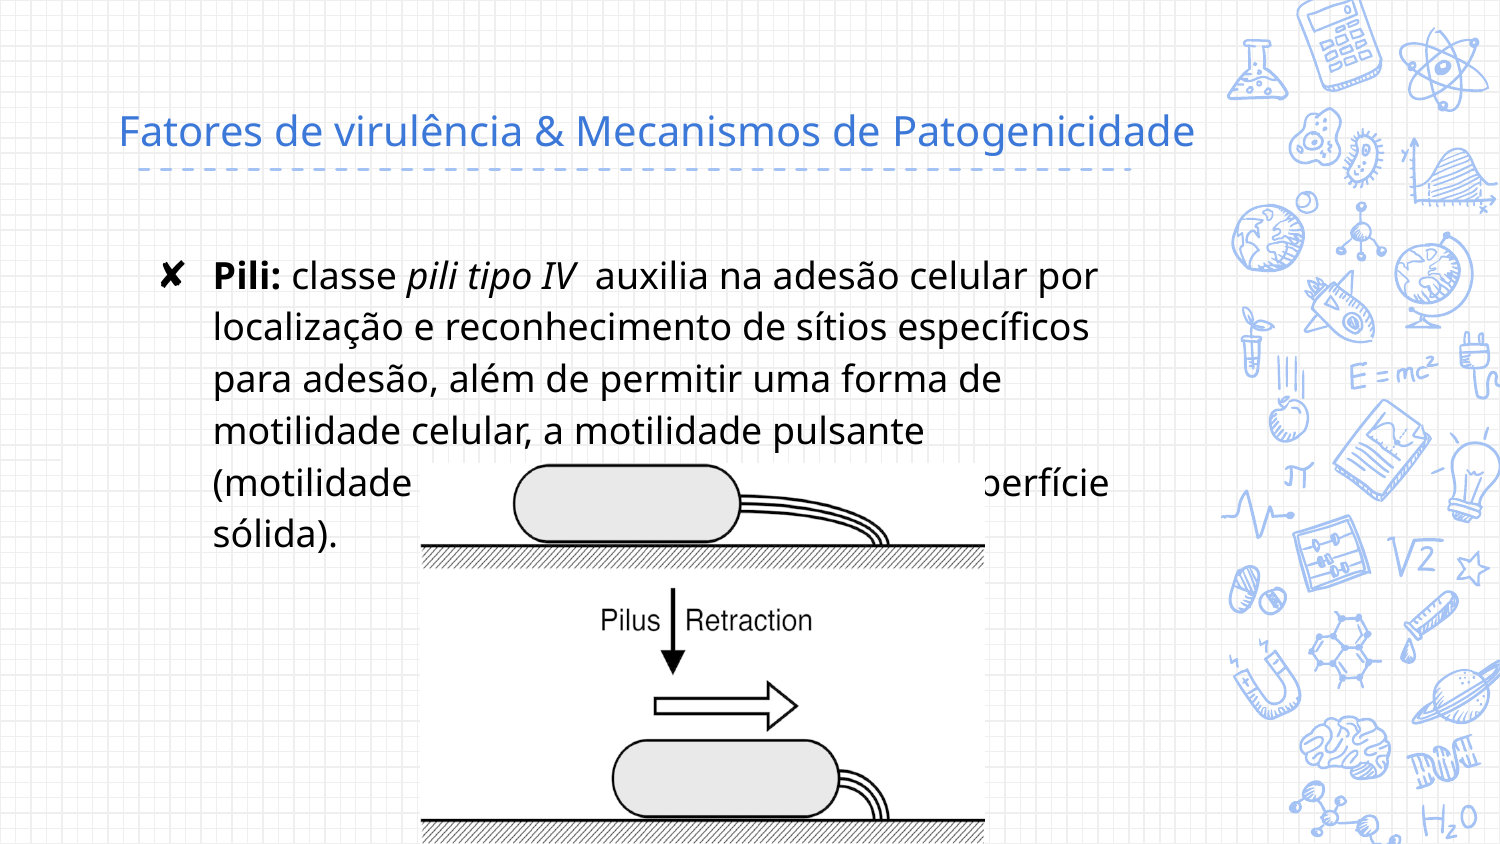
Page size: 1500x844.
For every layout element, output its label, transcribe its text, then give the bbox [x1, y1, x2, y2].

title Fatores de virulência & Mecanismos de Patogenicidade [103, 89, 1234, 231]
list Pili: classe pili tipo IV auxilia na adesão celular por localização e reconhecimento de sítios específicos para adesão, além de permitir uma forma de motilidade celular, a motilidade pulsante (motilidade por deslizamento sobre uma superfície sólida). [122, 163, 1130, 757]
picture [419, 463, 985, 844]
